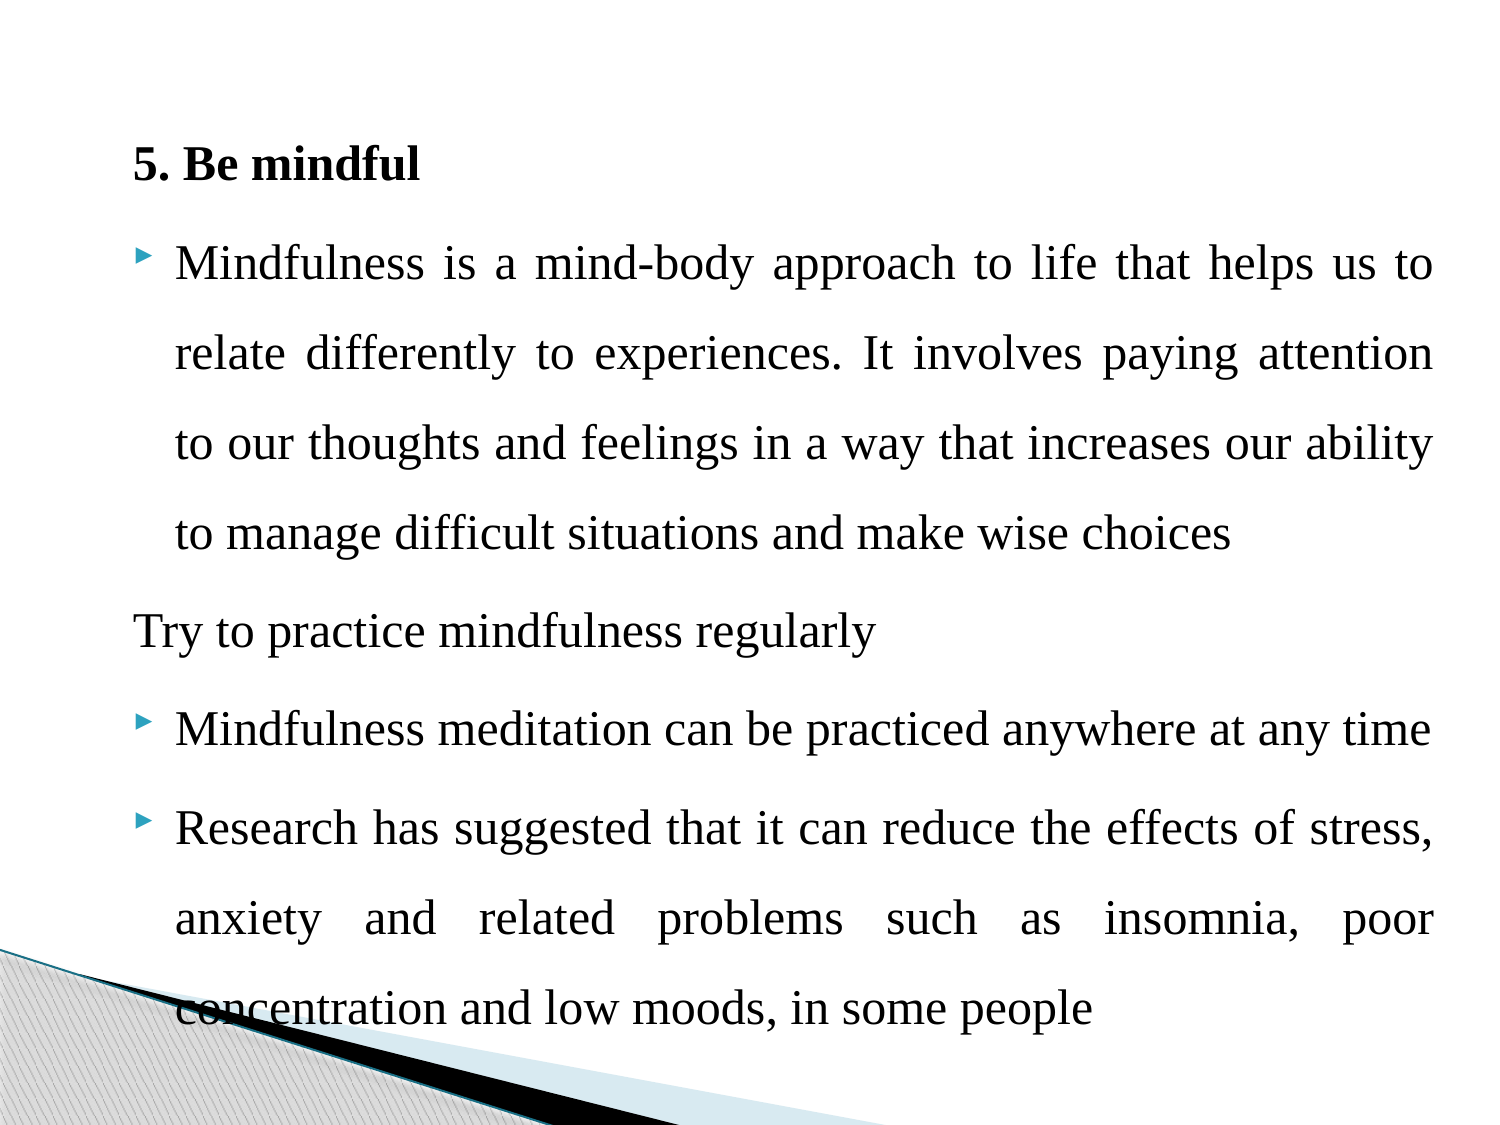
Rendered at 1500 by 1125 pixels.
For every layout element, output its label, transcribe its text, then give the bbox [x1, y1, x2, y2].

list 5. Be mindful Mindfulness is a mind-body approach to life that helps us to relate differently to experiences. It involves paying attention to our thoughts and feelings in a way that increases our ability to manage difficult situations and make wise choices Try to practice mindfulness regularly Mindfulness meditation can be practiced anywhere at any time Research has suggested that it can reduce the effects of stress, anxiety and related problems such as insomnia, poor concentration and low moods, in some people [99, 24, 1451, 1051]
